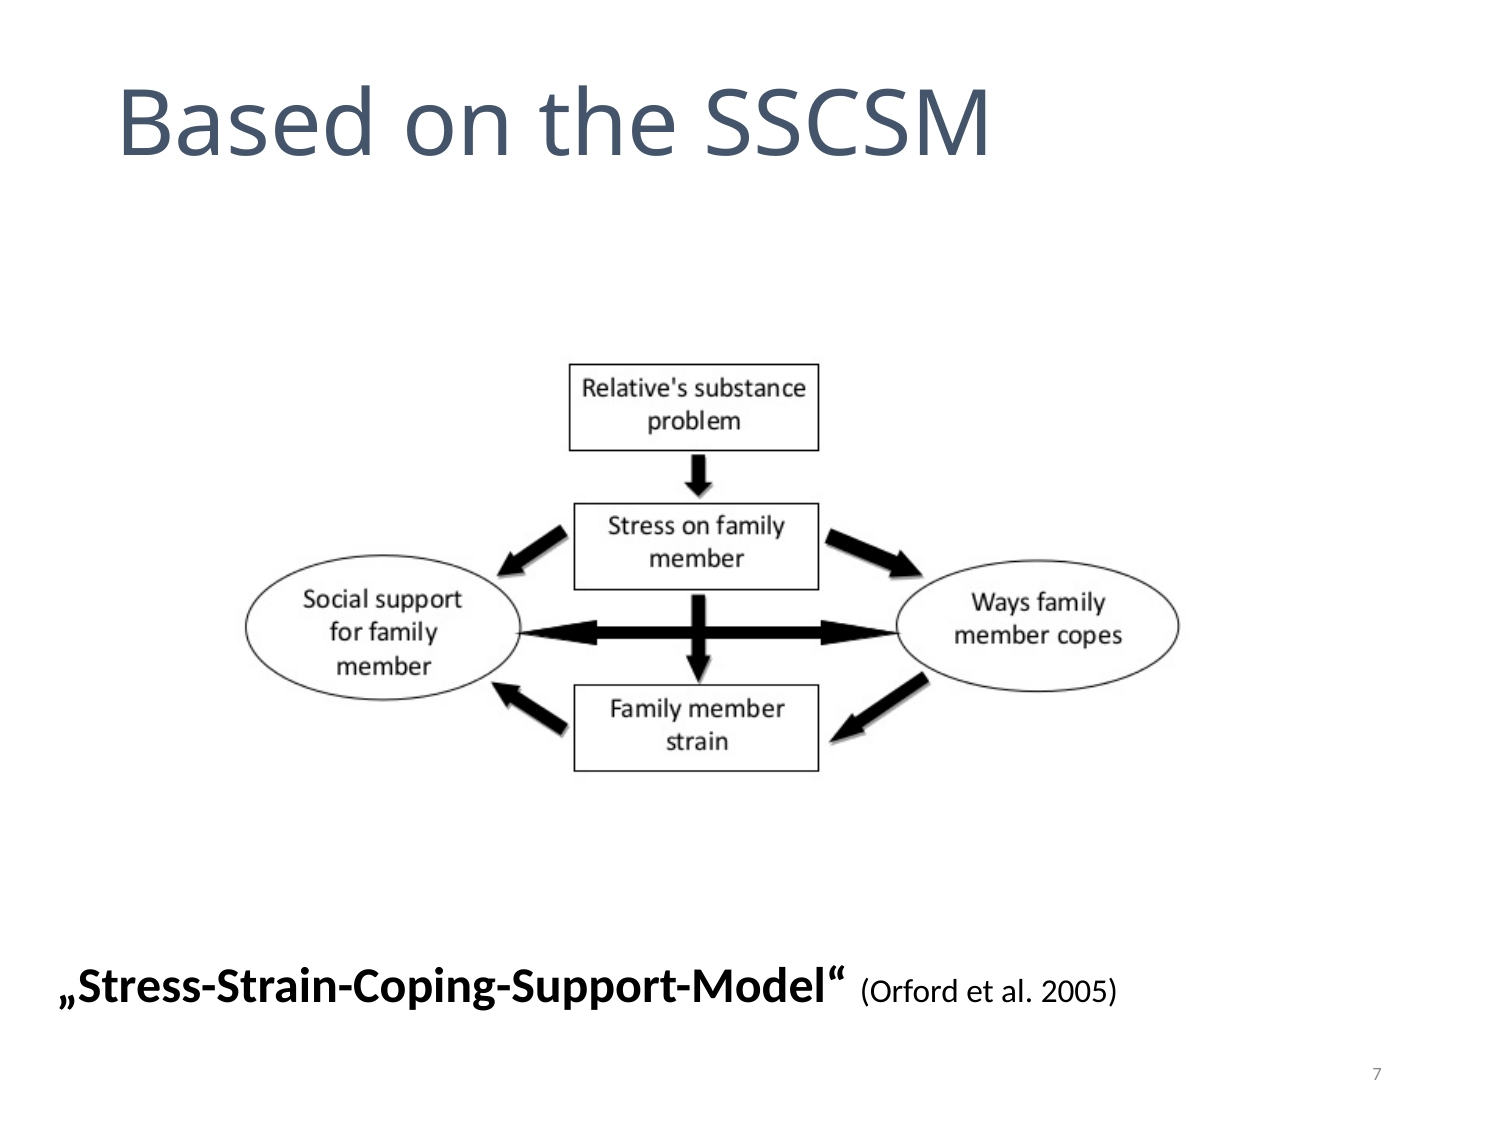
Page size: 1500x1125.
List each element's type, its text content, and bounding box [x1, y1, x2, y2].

picture [211, 294, 1209, 905]
text_box Based on the SSCSM [100, 37, 1438, 200]
title „Stress-Strain-Coping-Support-Model“ (Orford et al. 2005) [41, 905, 1379, 1068]
slide_number 7 [1059, 1042, 1397, 1103]
